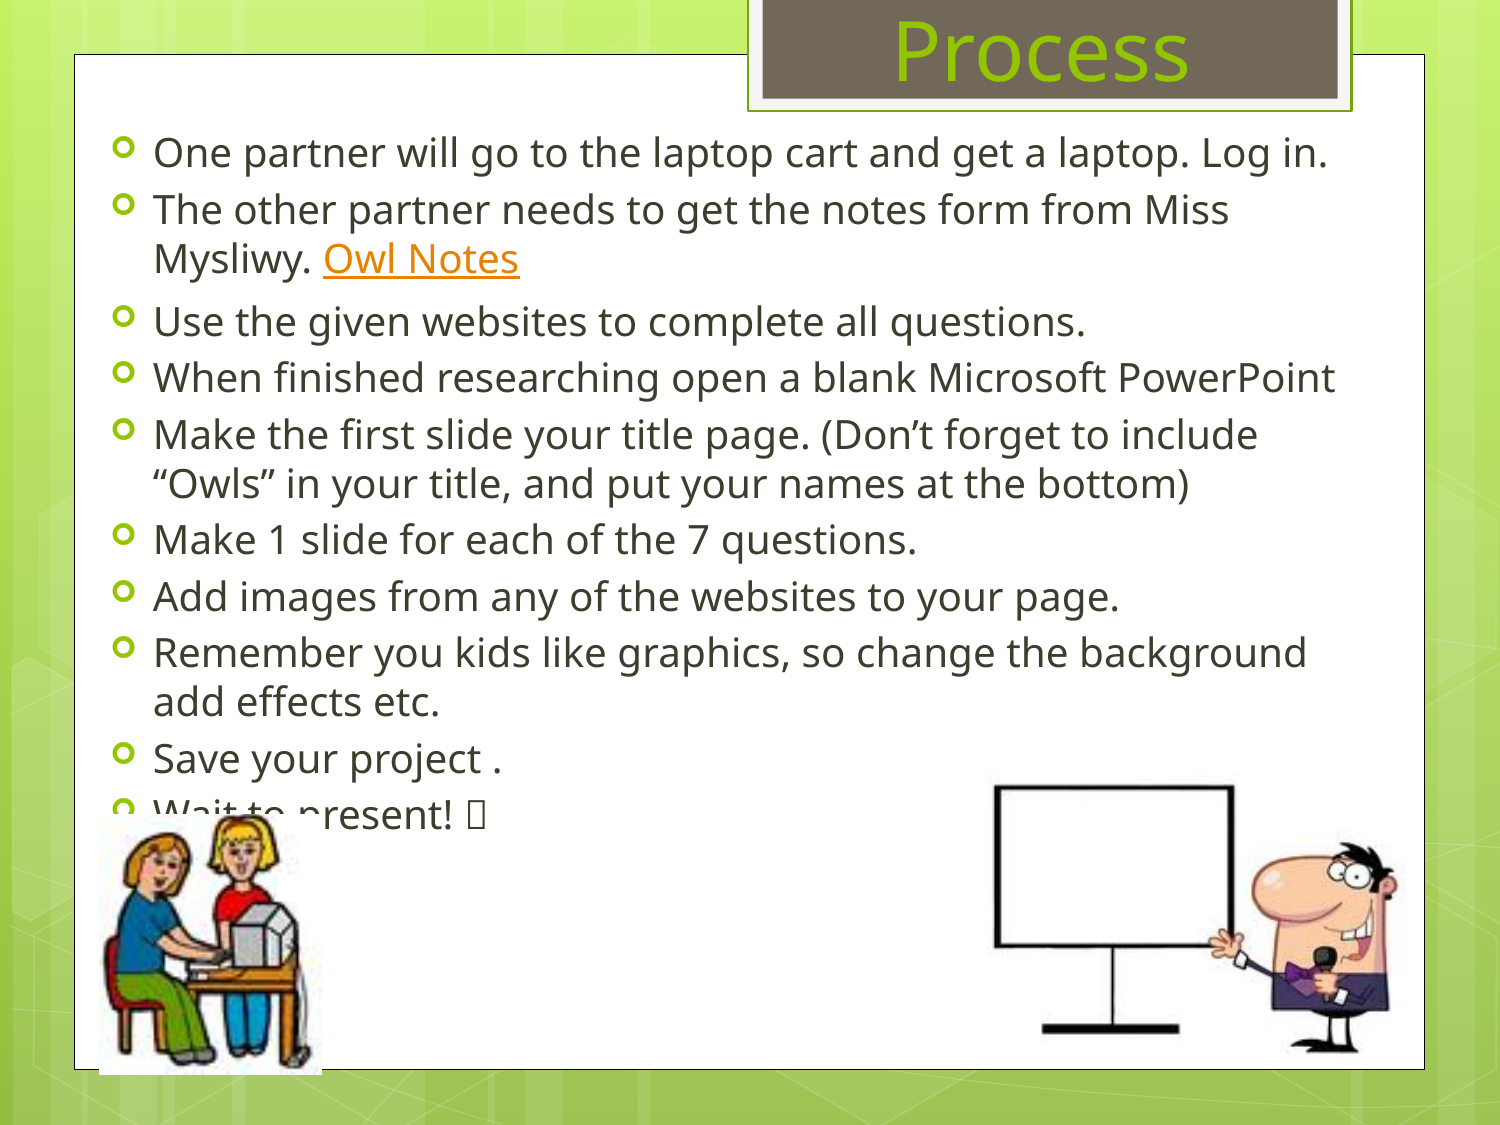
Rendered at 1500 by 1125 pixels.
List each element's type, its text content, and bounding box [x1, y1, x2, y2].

picture [99, 813, 323, 1076]
list One partner will go to the laptop cart and get a laptop. Log in. The other partner needs to get the notes form from Miss Mysliwy. Owl Notes Use the given websites to complete all questions. When finished researching open a blank Microsoft PowerPoint Make the first slide your title page. (Don’t forget to include “Owls” in your title, and put your names at the bottom) Make 1 slide for each of the 7 questions. Add images from any of the websites to your page. Remember you kids like graphics, so change the background add effects etc. Save your project . Wait to present!  [84, 119, 1363, 863]
title Process [876, 0, 1213, 107]
picture [985, 774, 1407, 1061]
